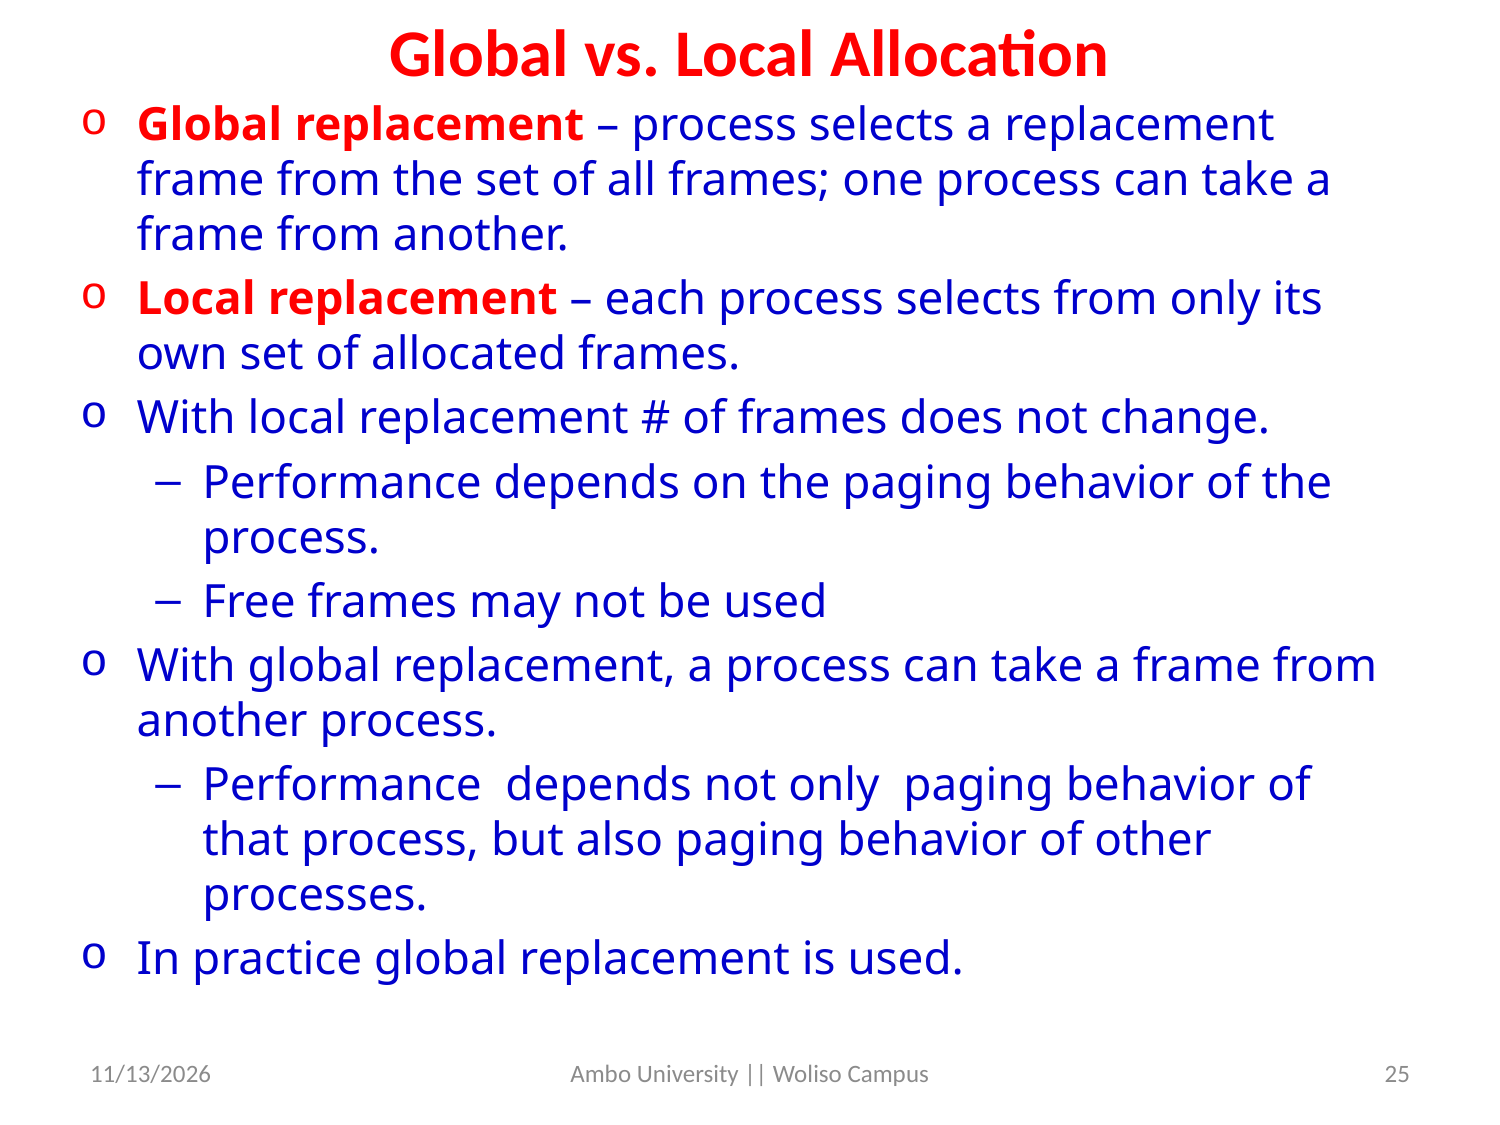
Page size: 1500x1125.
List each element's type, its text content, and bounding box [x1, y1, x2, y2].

list Global replacement – process selects a replacement frame from the set of all frames; one process can take a frame from another. Local replacement – each process selects from only its own set of allocated frames. With local replacement # of frames does not change. Performance depends on the paging behavior of the process. Free frames may not be used With global replacement, a process can take a frame from another process. Performance depends not only paging behavior of that process, but also paging behavior of other processes. In practice global replacement is used. [65, 87, 1408, 1088]
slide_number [75, 1042, 425, 1103]
slide_number 25 [1074, 1042, 1425, 1103]
title Global vs. Local Allocation [75, 0, 1425, 100]
footer Ambo University || Woliso Campus [512, 1042, 988, 1103]
